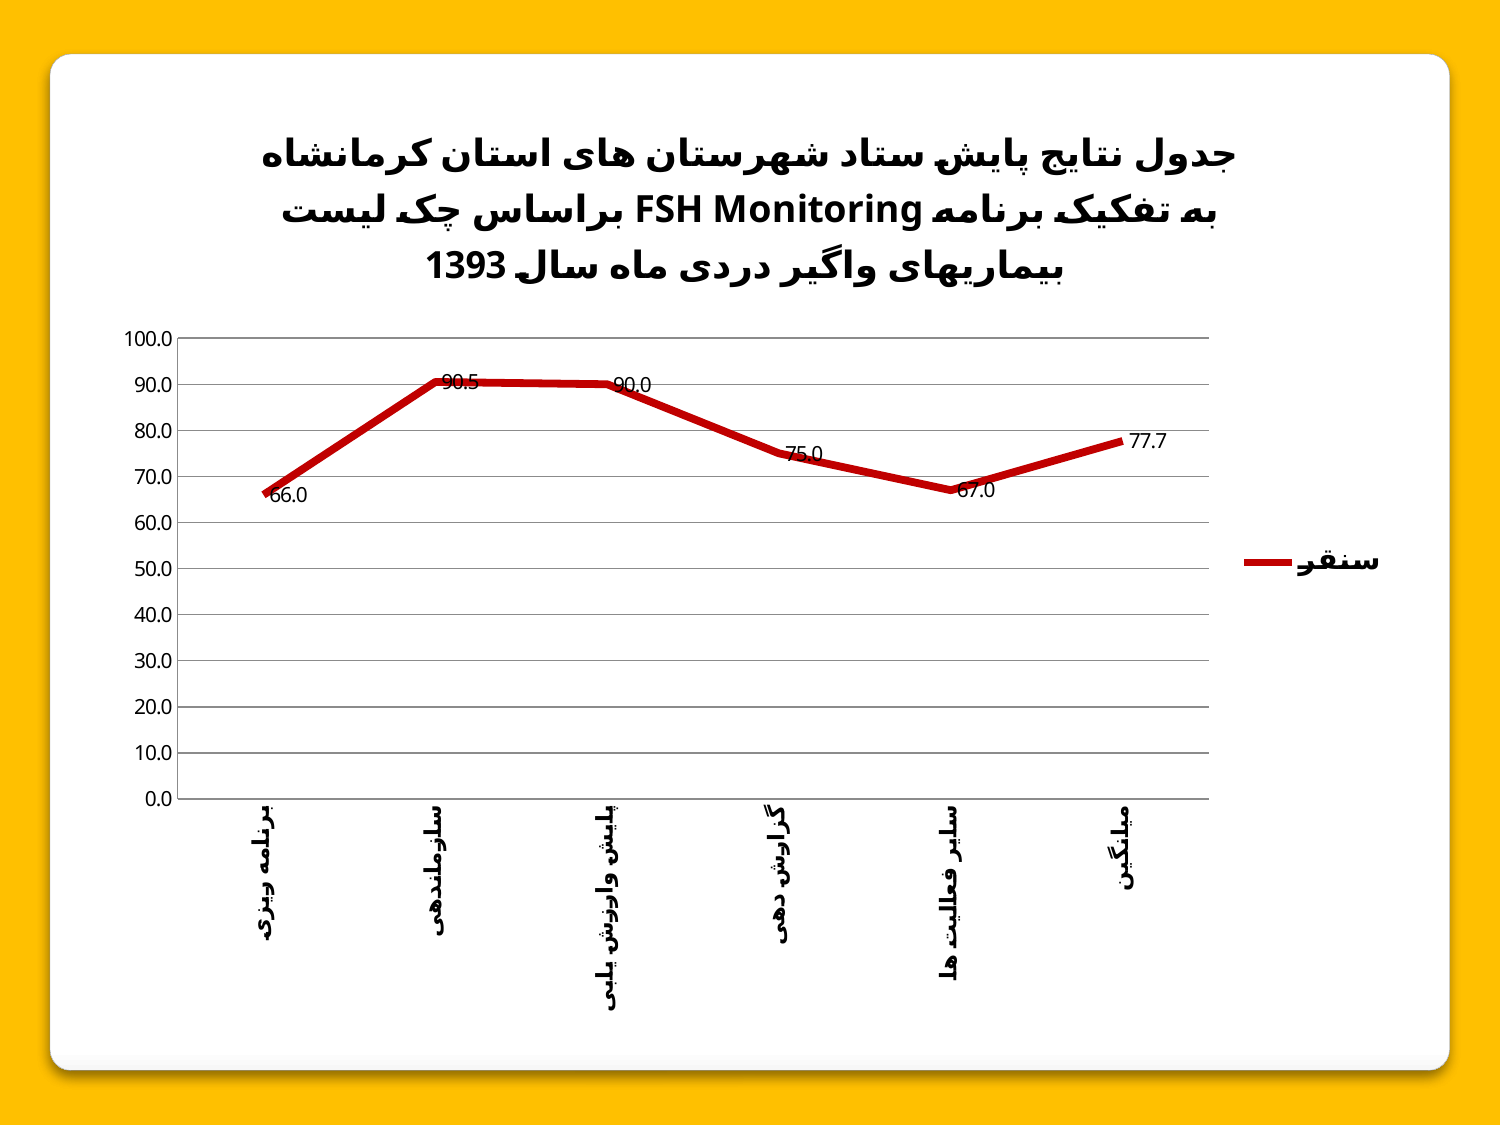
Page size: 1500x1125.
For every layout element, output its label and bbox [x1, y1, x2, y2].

chart [96, 93, 1404, 1032]
